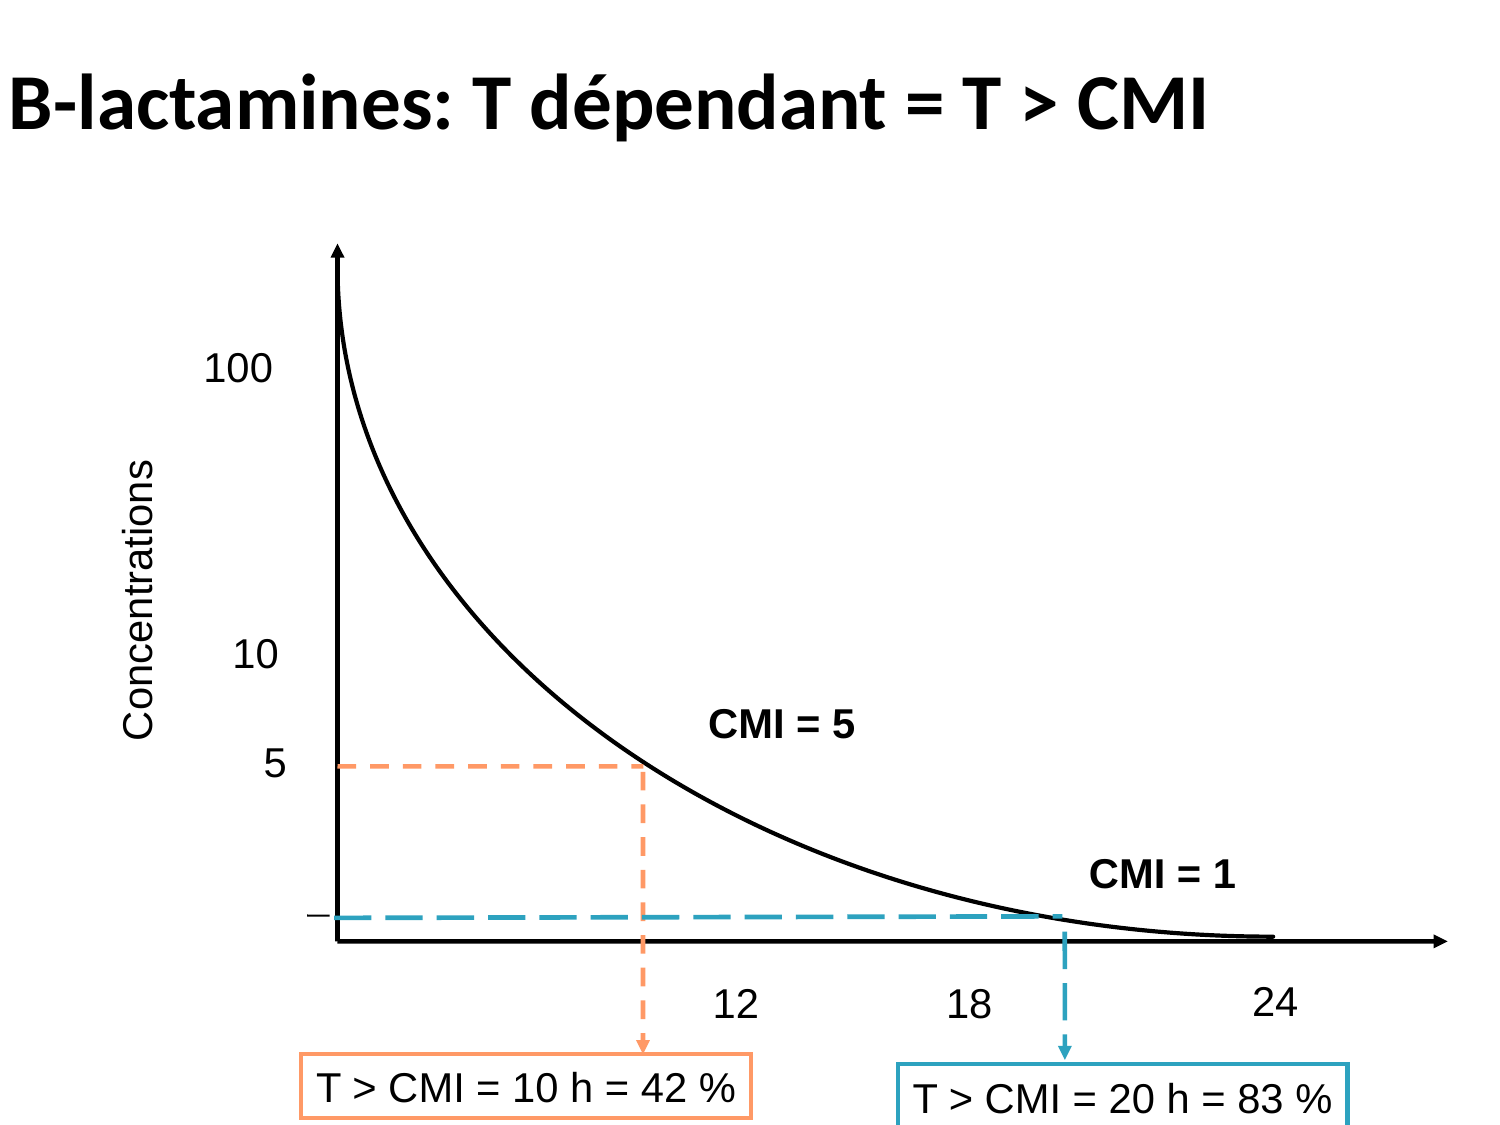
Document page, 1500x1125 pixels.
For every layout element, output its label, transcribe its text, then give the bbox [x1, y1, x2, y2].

text_box T > CMI = 10 h = 42 % [301, 1053, 751, 1119]
text_box CMI = 5 [693, 689, 871, 755]
text_box 100 [188, 333, 288, 399]
text_box CMI = 1 [1074, 839, 1251, 905]
text_box [331, 243, 344, 266]
text_box [1066, 935, 1448, 948]
text_box Concentrations [103, 444, 168, 756]
text_box [337, 266, 1274, 937]
title B-lactamines: T dépendant = T > CMI [0, 0, 1500, 197]
text_box [1058, 1036, 1072, 1060]
text_box 5 [248, 728, 302, 794]
text_box 18 [931, 969, 1008, 1035]
text_box 12 [697, 969, 775, 1035]
text_box T > CMI = 20 h = 83 % [897, 1064, 1348, 1125]
text_box 24 [1237, 967, 1314, 1032]
text_box 10 [217, 620, 294, 685]
text_box [636, 1039, 650, 1053]
